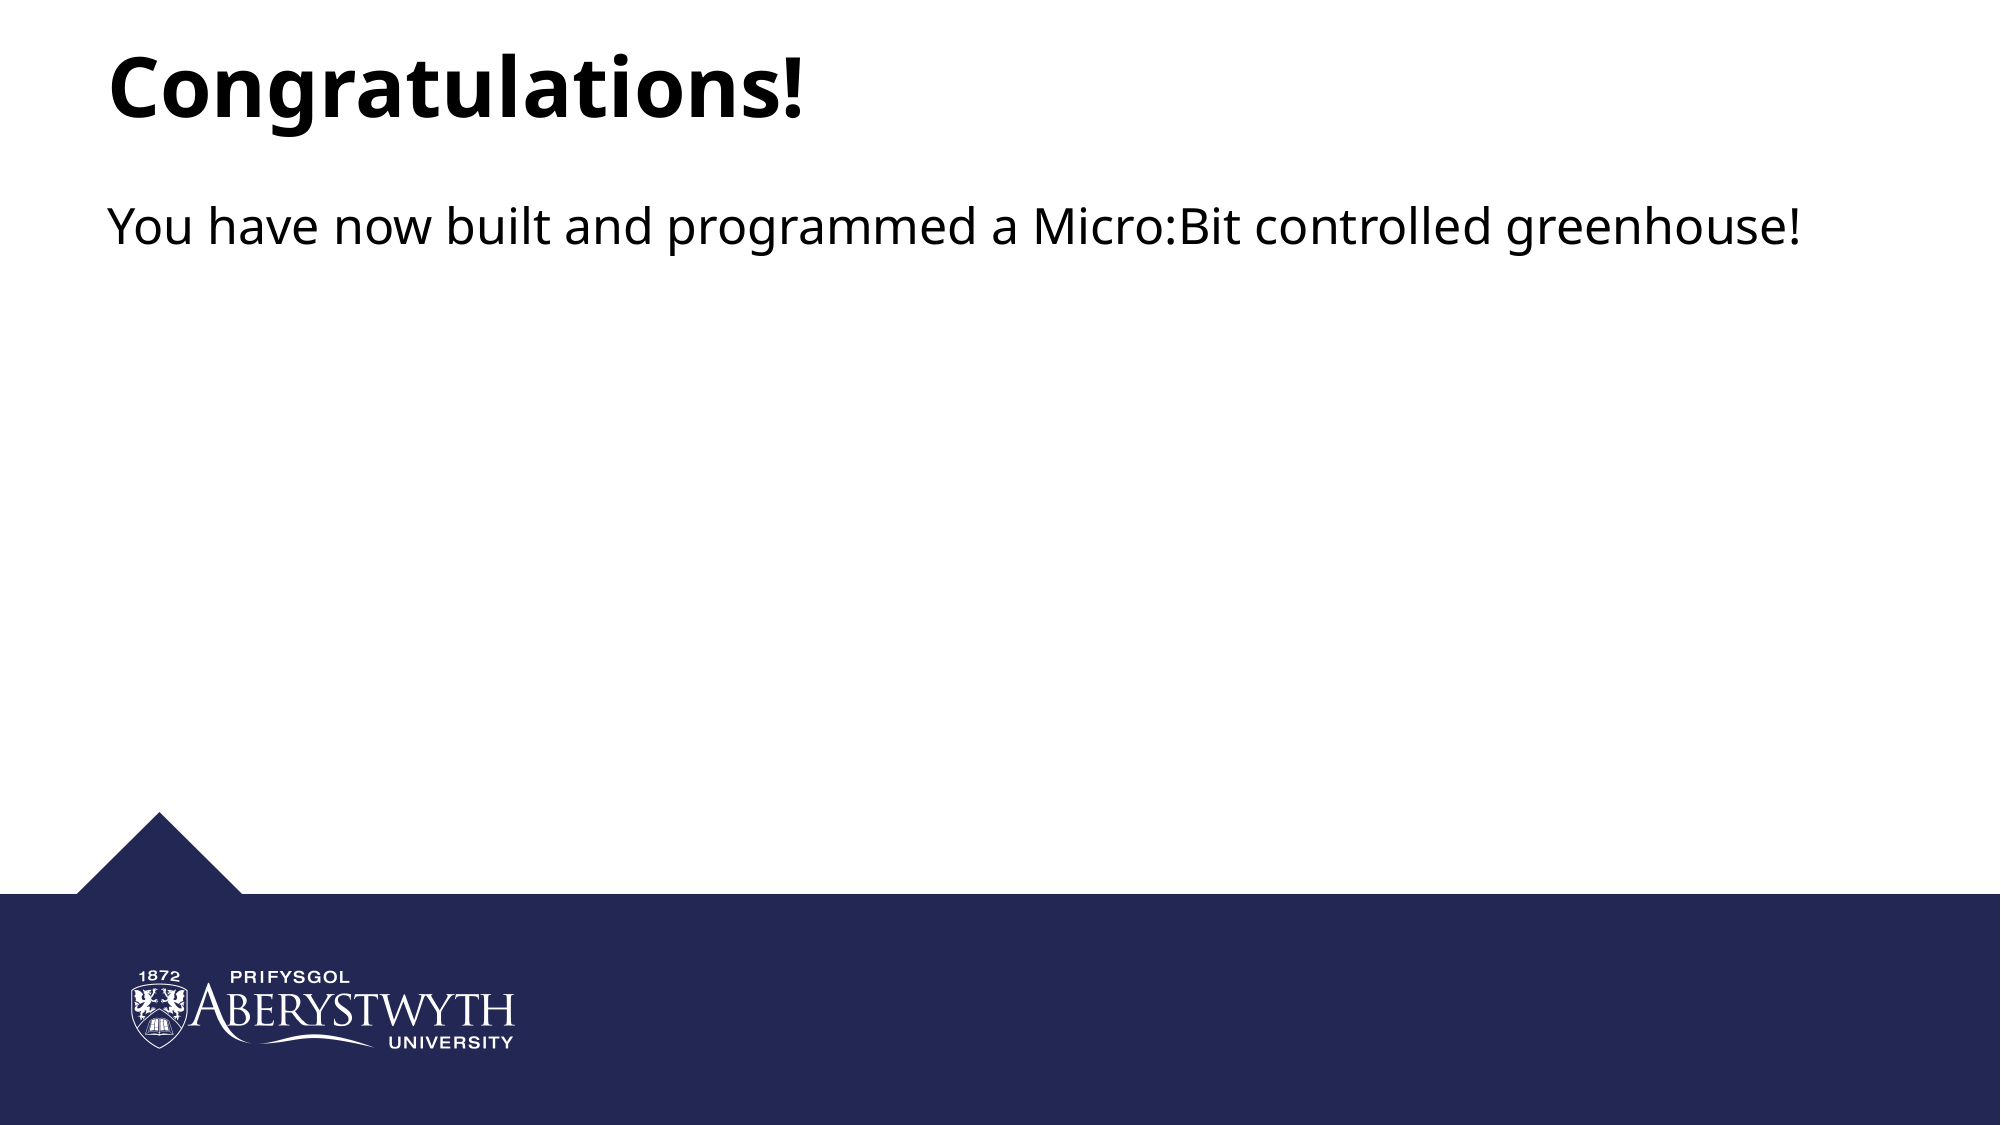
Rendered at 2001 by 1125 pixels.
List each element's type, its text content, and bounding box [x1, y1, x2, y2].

picture [0, 812, 2000, 1125]
text_box Congratulations! You have now built and programmed a Micro:Bit controlled greenhouse! [92, 26, 1908, 262]
